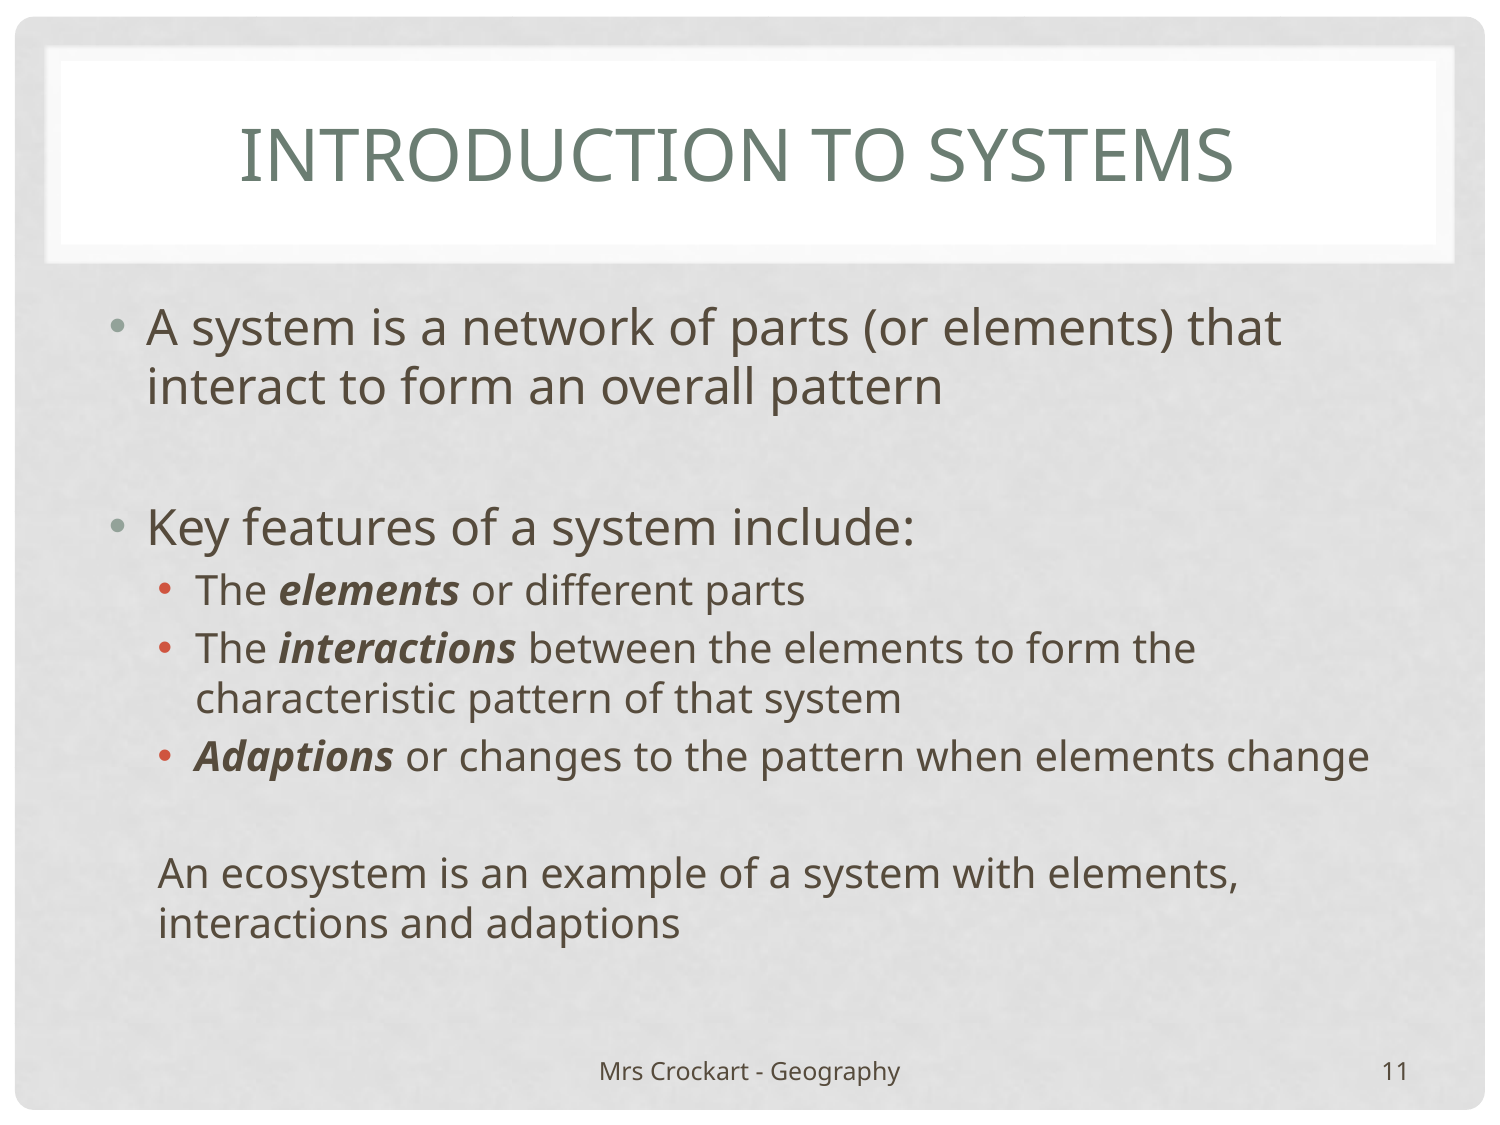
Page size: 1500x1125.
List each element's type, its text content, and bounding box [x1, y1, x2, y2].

title Introduction to systems [69, 66, 1425, 238]
list A system is a network of parts (or elements) that interact to form an overall pattern Key features of a system include: The elements or different parts The interactions between the elements to form the characteristic pattern of that system Adaptions or changes to the pattern when elements change An ecosystem is an example of a system with elements, interactions and adaptions [75, 287, 1425, 1005]
slide_number 11 [1074, 1042, 1425, 1103]
footer Mrs Crockart - Geography [512, 1042, 988, 1103]
